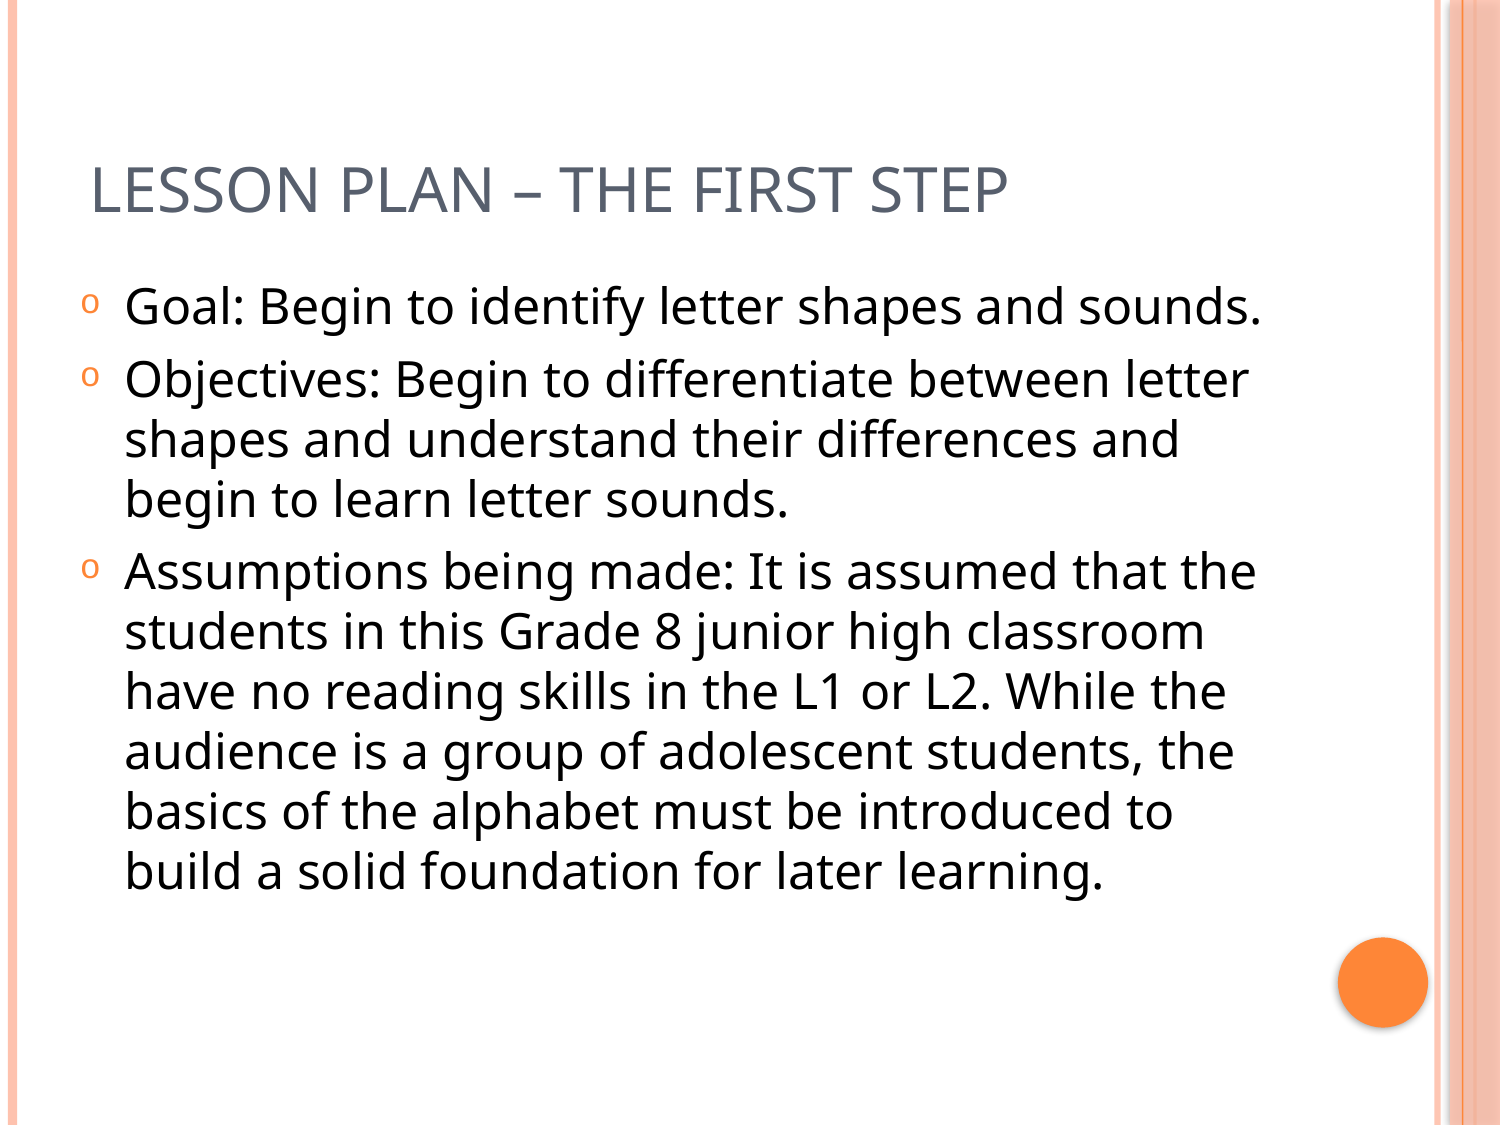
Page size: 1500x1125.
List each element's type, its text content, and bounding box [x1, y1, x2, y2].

list Goal: Begin to identify letter shapes and sounds. Objectives: Begin to differentiate between letter shapes and understand their differences and begin to learn letter sounds. Assumptions being made: It is assumed that the students in this Grade 8 junior high classroom have no reading skills in the L1 or L2. While the audience is a group of adolescent students, the basics of the alphabet must be introduced to build a solid foundation for later learning. [64, 266, 1291, 1067]
title Lesson Plan – The First Step [75, 45, 1300, 233]
